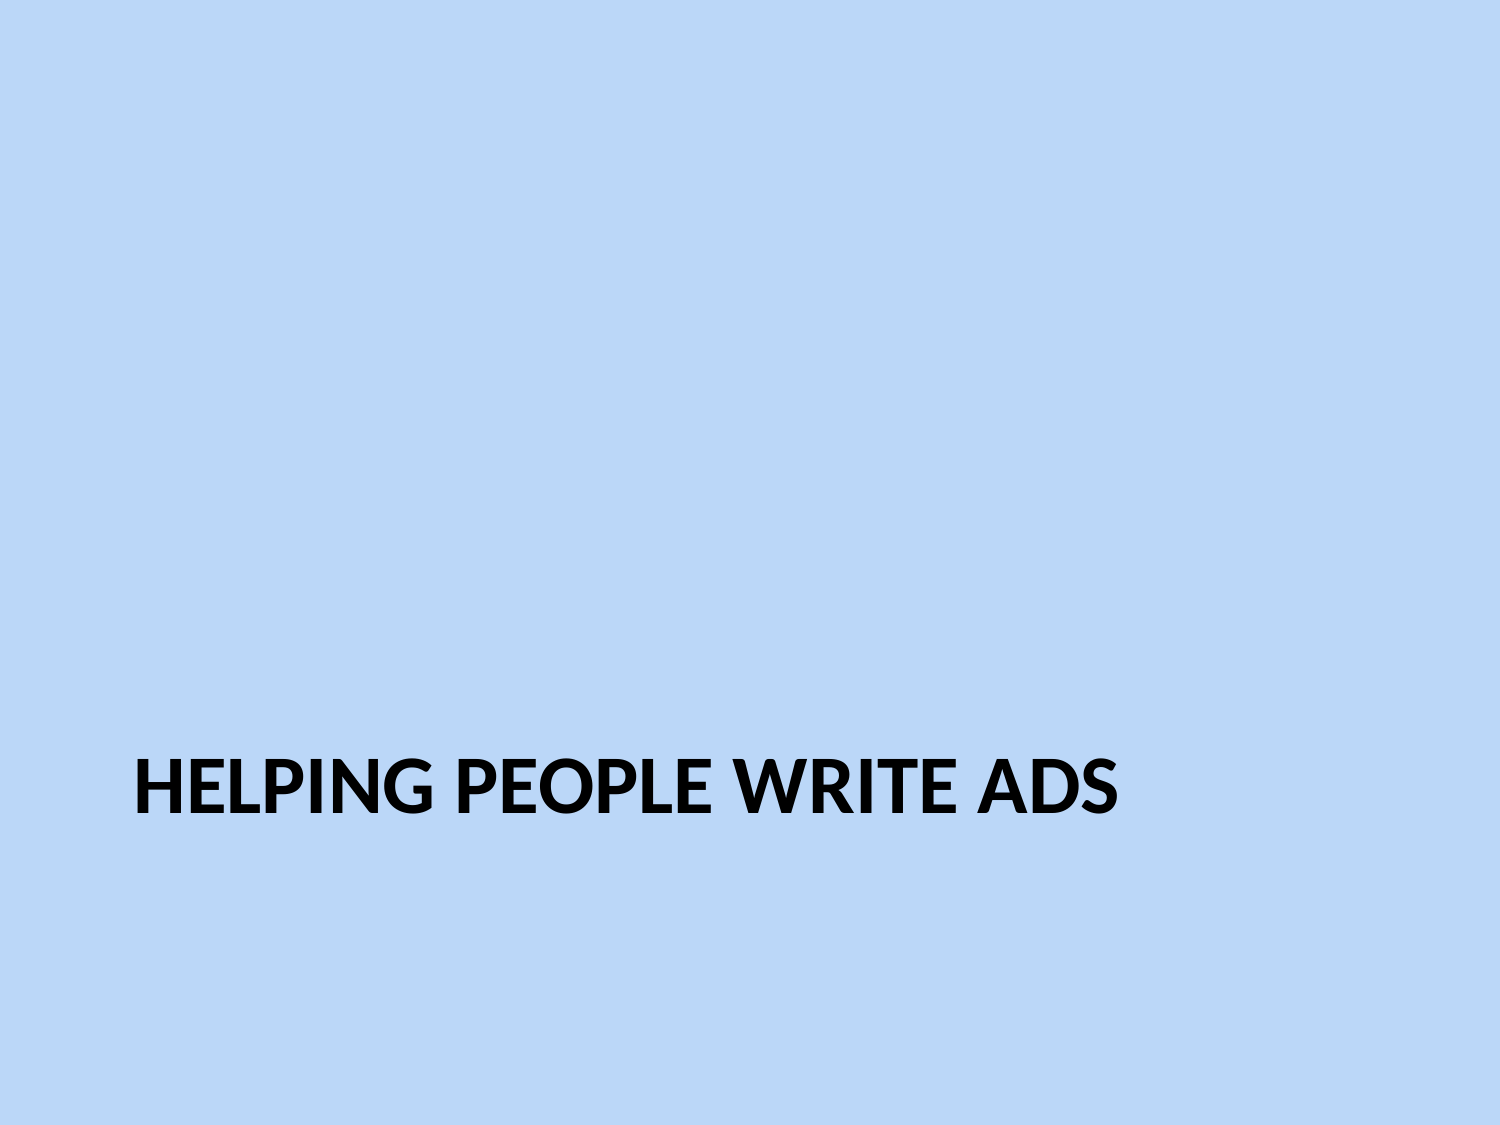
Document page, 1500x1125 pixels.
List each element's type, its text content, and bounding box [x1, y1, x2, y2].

title Helping people write ADs [118, 722, 1394, 947]
